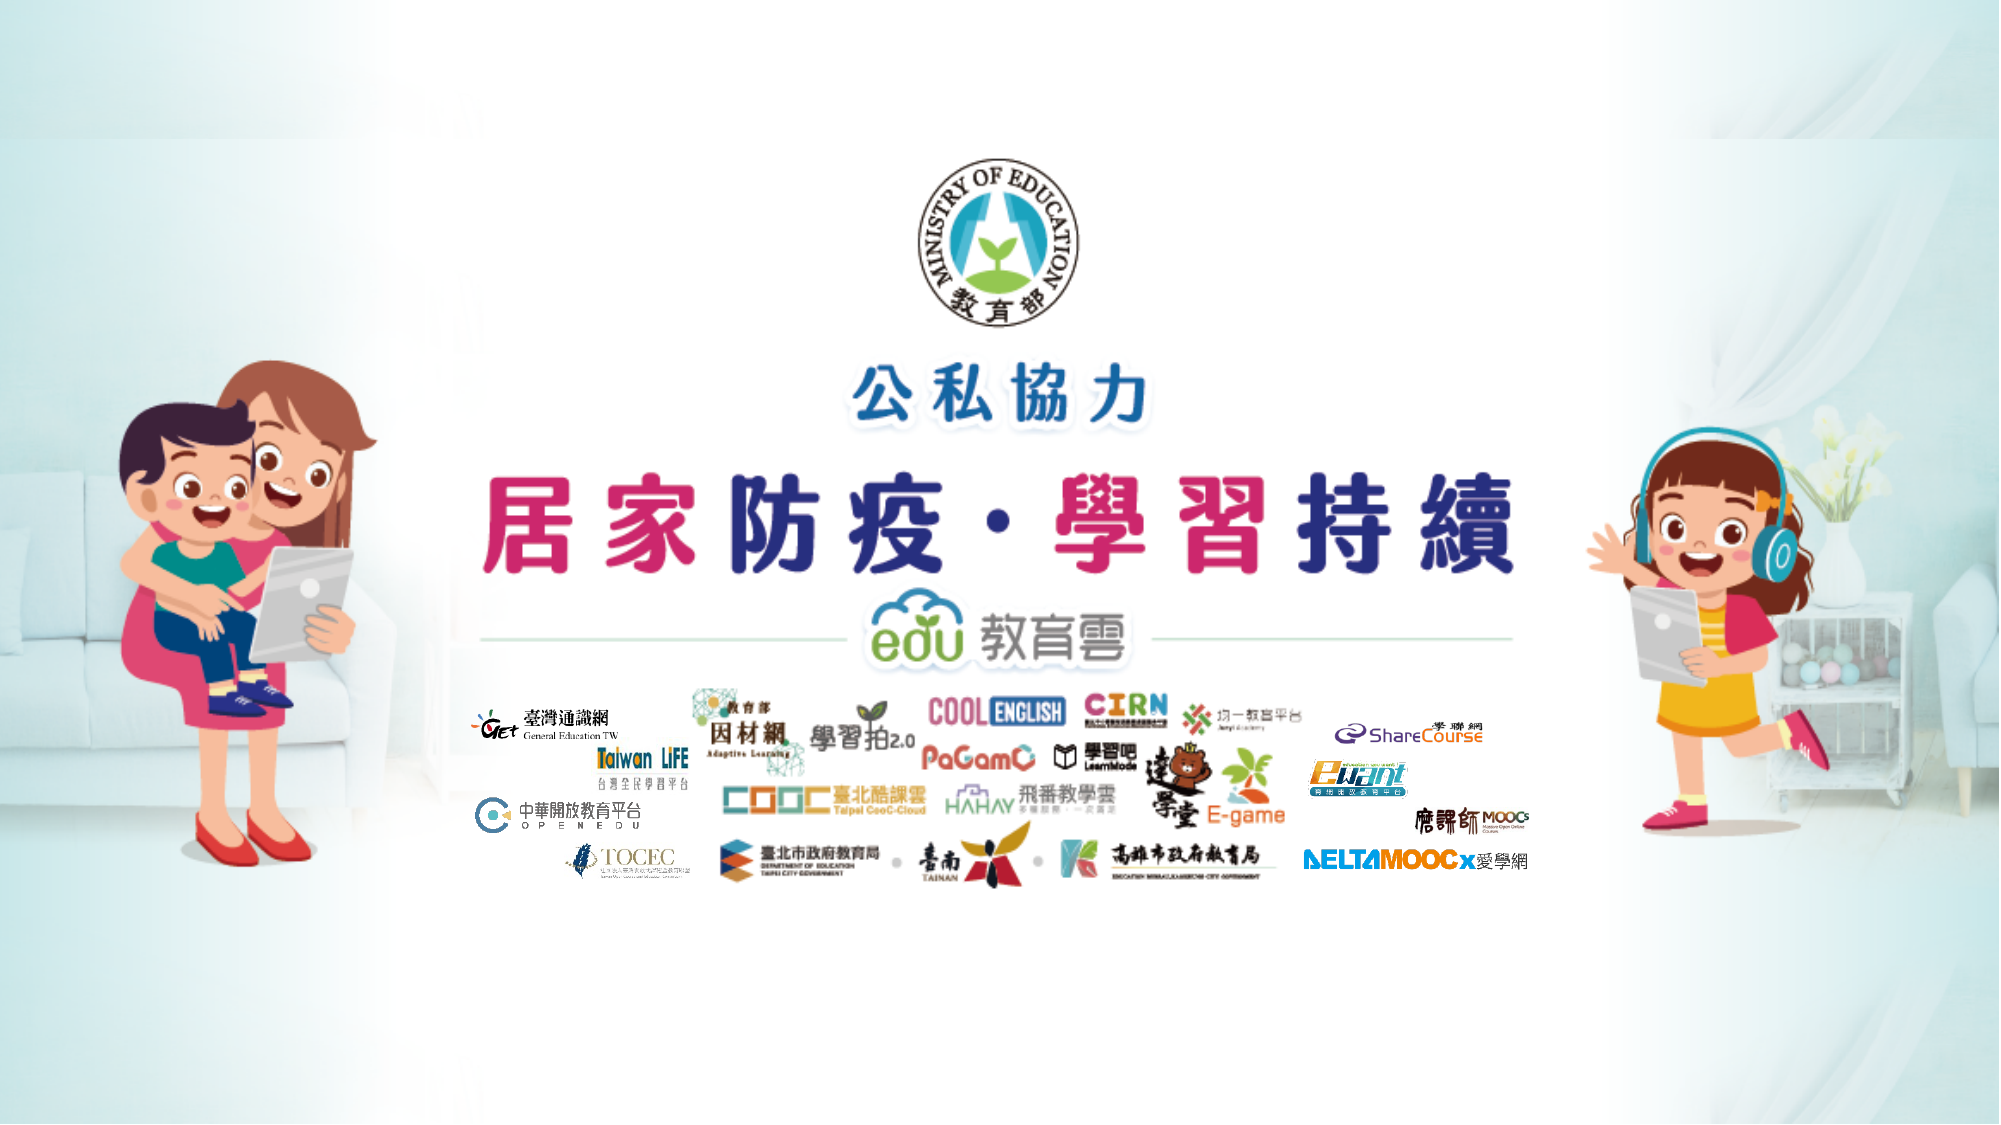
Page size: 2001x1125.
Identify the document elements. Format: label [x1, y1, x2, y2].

text_box [0, 0, 1999, 1125]
